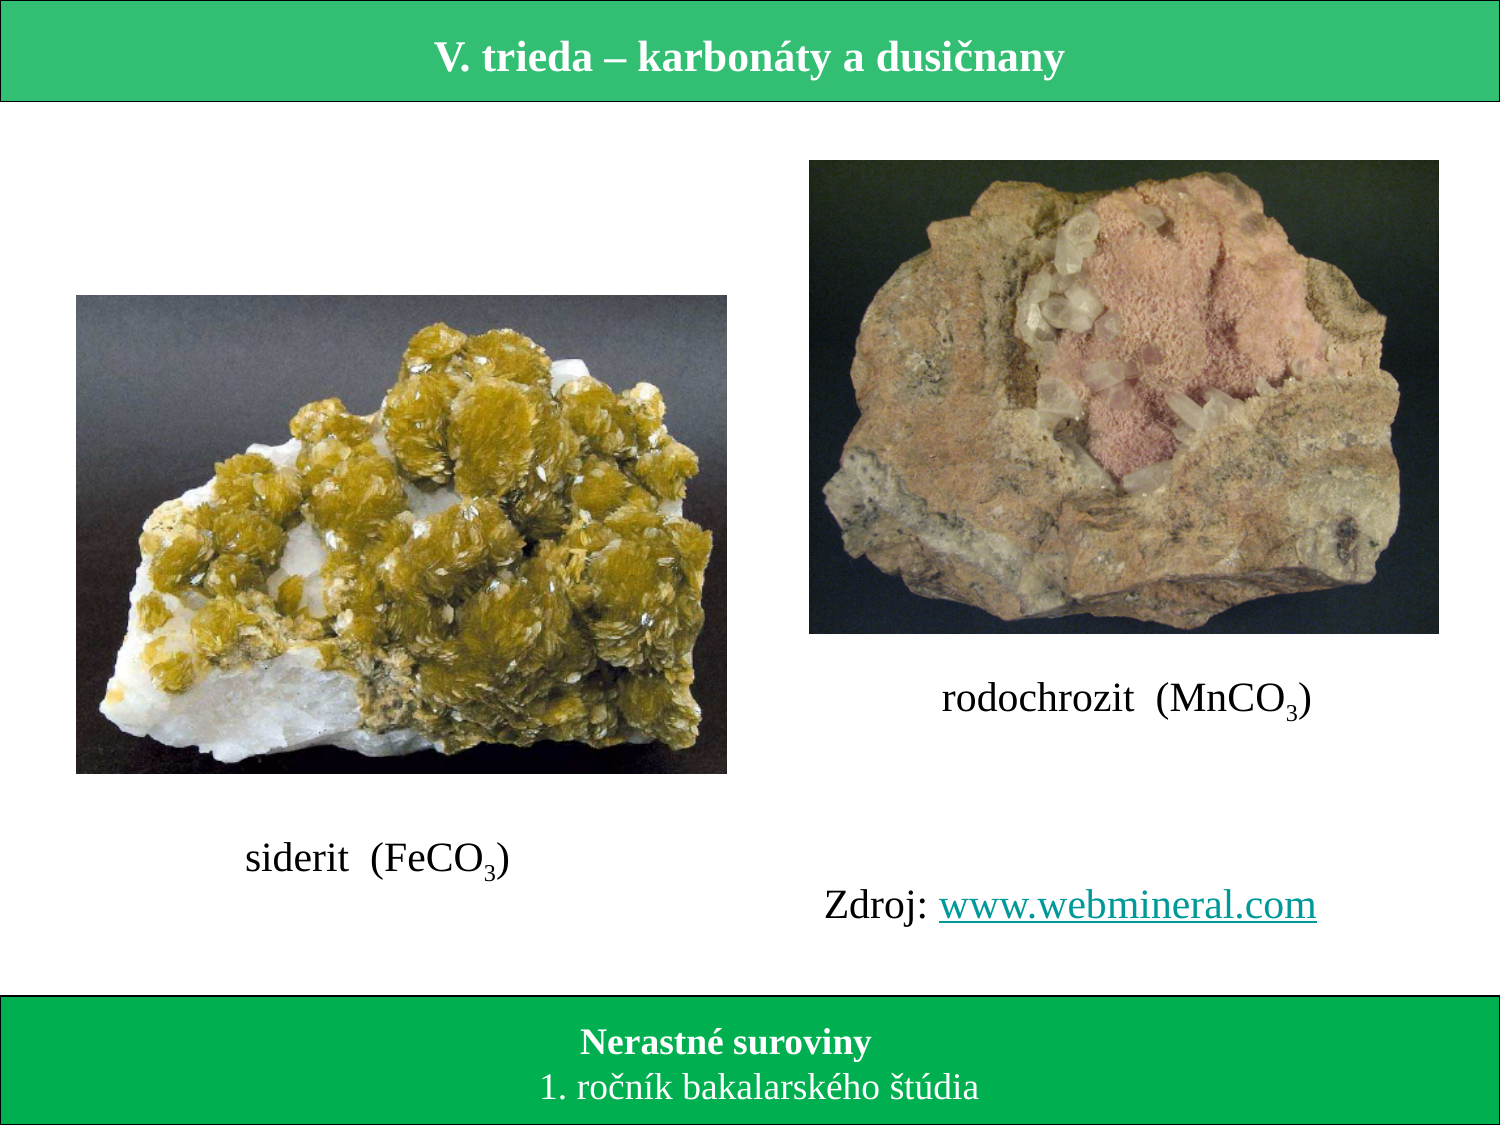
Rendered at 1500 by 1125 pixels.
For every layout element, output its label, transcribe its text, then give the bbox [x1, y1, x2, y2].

text_box V. trieda – karbonáty a dusičnany [0, 0, 1500, 102]
picture [808, 160, 1439, 634]
text_box rodochrozit (MnCO3) [927, 662, 1365, 734]
text_box Zdroj: www.webmineral.com [809, 869, 1424, 935]
picture [76, 295, 727, 774]
text_box siderit (FeCO3) [230, 822, 632, 894]
text_box Nerastné suroviny 1. ročník bakalarského štúdia [0, 996, 1500, 1125]
